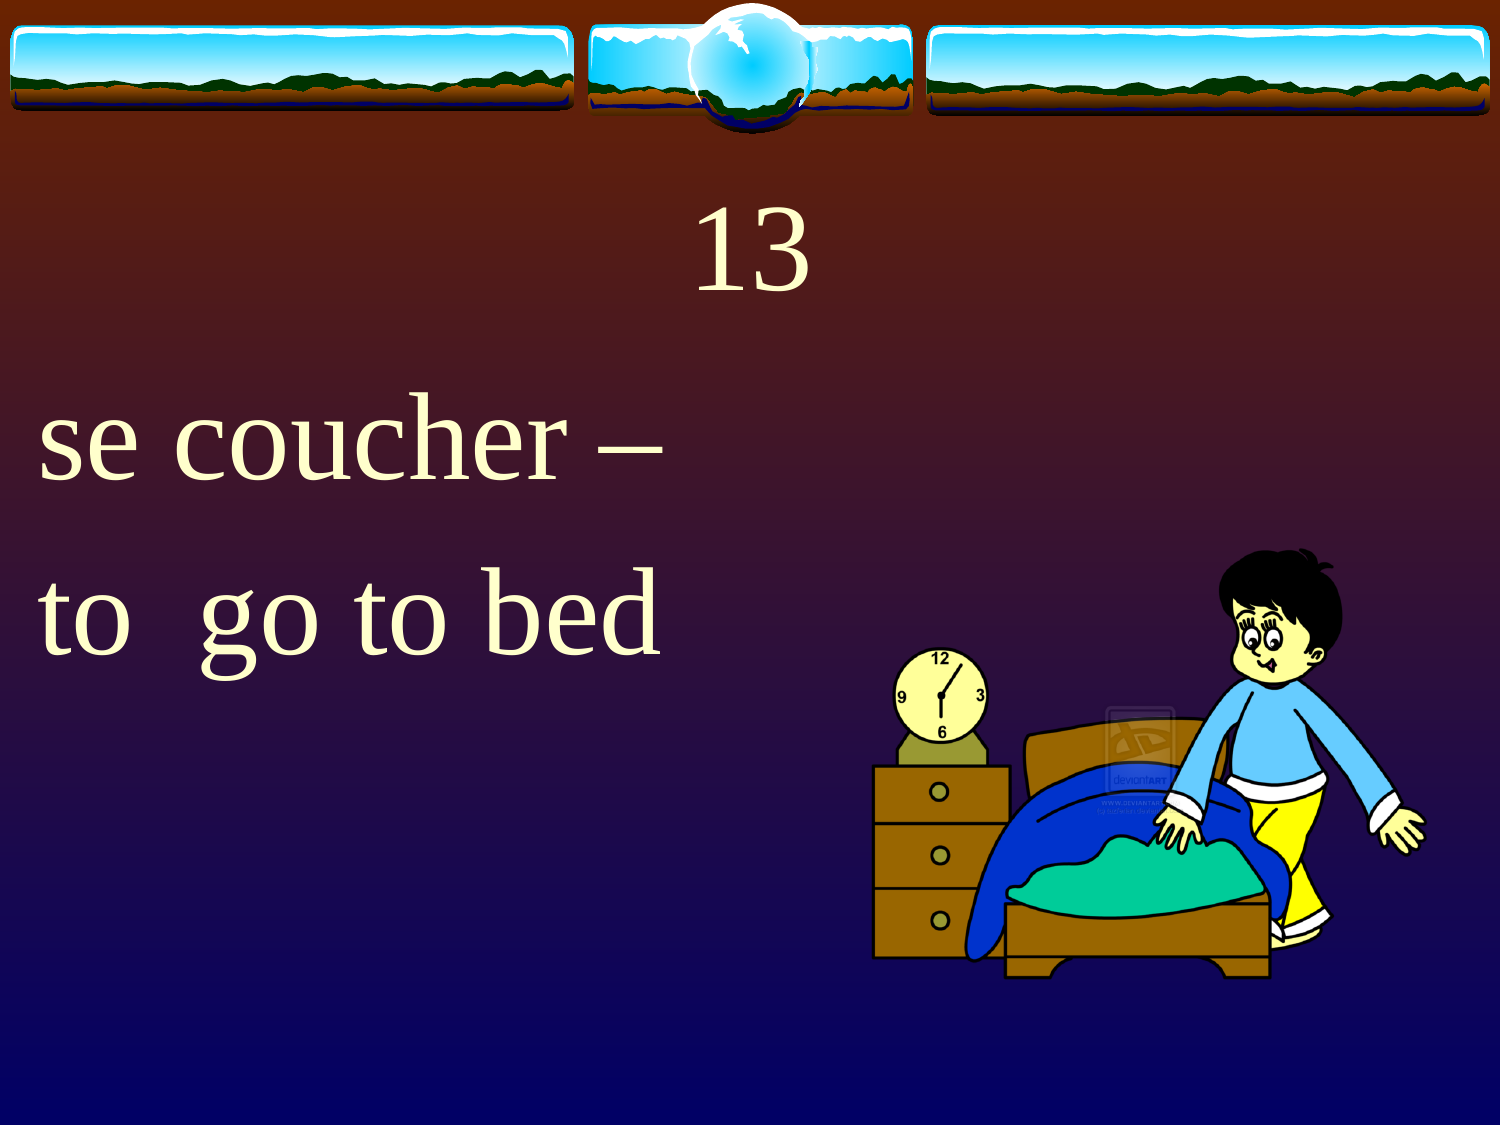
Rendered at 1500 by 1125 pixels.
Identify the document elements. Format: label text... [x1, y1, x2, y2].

list se coucher – to go to bed [22, 347, 1482, 1026]
title 13 [22, 145, 1480, 336]
picture [848, 522, 1431, 990]
